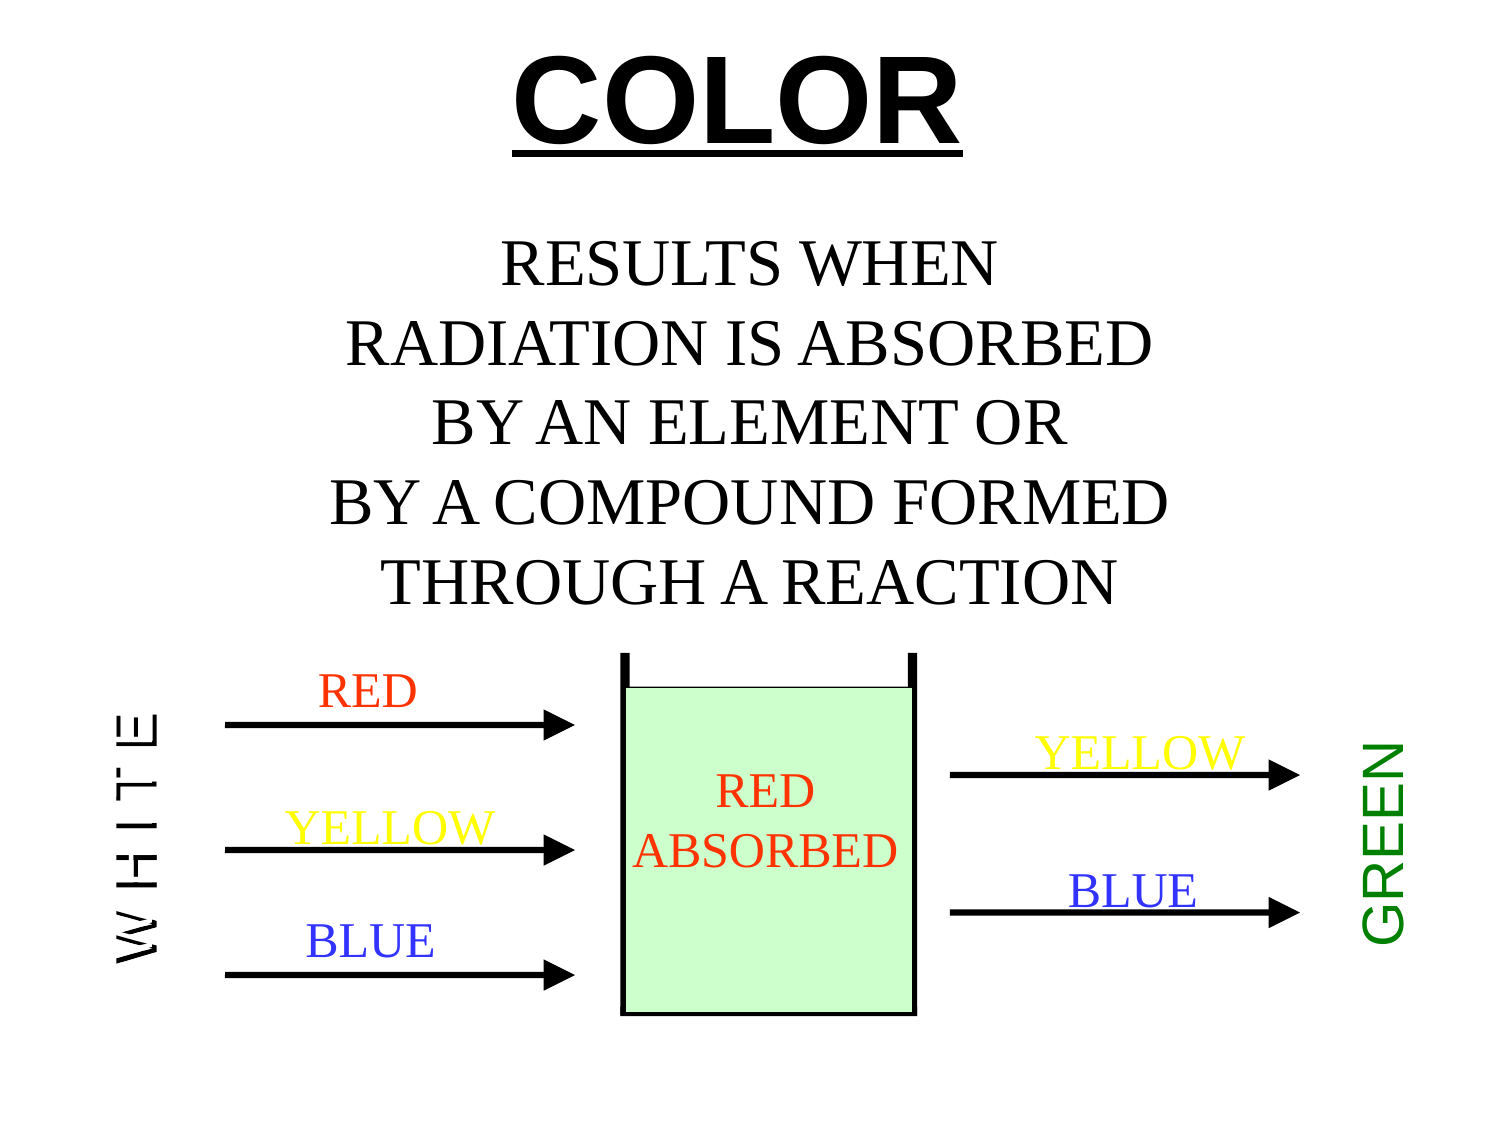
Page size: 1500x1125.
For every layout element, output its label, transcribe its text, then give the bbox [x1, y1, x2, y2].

text_box GREEN [1337, 725, 1423, 963]
title COLOR [99, 0, 1376, 188]
text_box [224, 714, 575, 736]
text_box YELLOW [269, 787, 511, 863]
text_box [624, 687, 913, 749]
text_box RED [303, 649, 433, 725]
text_box W H I T E [86, 693, 172, 974]
text_box [1261, 764, 1300, 786]
text_box [1214, 902, 1300, 923]
text_box RESULTS WHEN RADIATION IS ABSORBED BY AN ELEMENT OR BY A COMPOUND FORMED THROUGH A REACTION [0, 210, 1500, 626]
text_box RED ABSORBED [617, 749, 913, 885]
text_box BLUE [1053, 849, 1214, 925]
text_box BLUE [290, 899, 451, 975]
text_box [224, 964, 575, 986]
text_box [624, 885, 913, 1013]
text_box YELLOW [1019, 712, 1261, 788]
text_box [511, 839, 575, 861]
